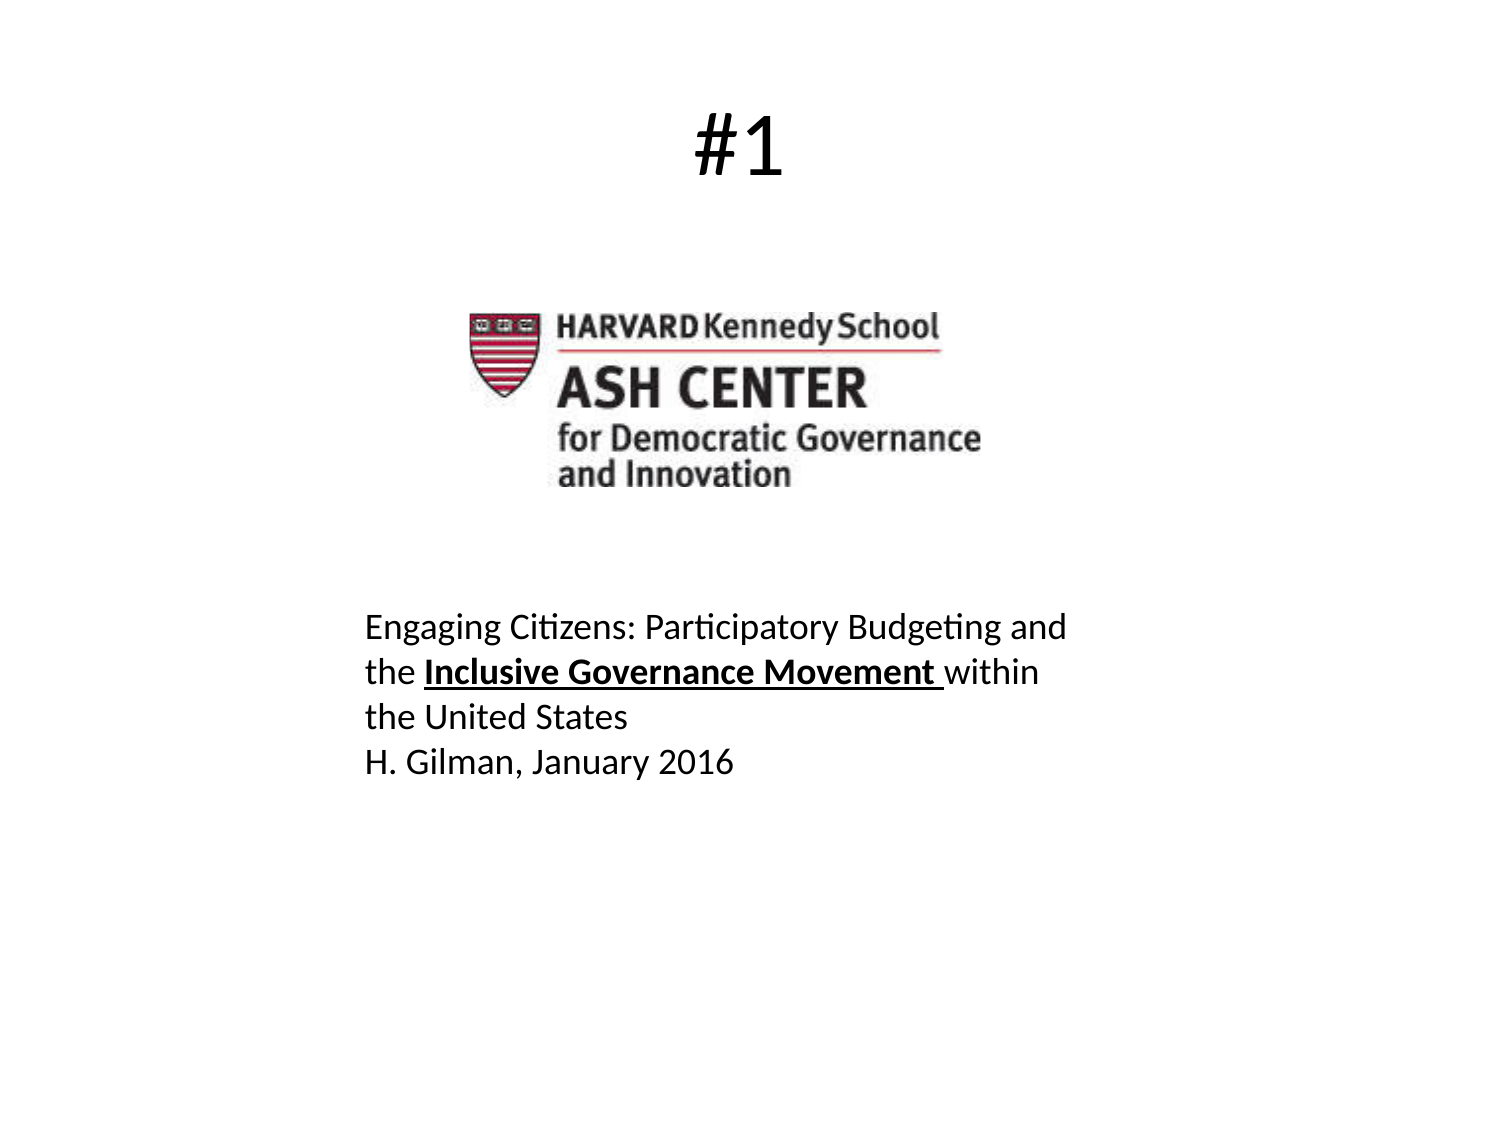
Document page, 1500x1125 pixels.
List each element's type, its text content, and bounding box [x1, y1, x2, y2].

picture [469, 312, 981, 488]
title #1 [75, 45, 1425, 233]
text_box Engaging Citizens: Participatory Budgeting and the Inclusive Governance Movement within the United States H. Gilman, January 2016 [349, 549, 1100, 790]
list [75, 262, 1425, 1005]
